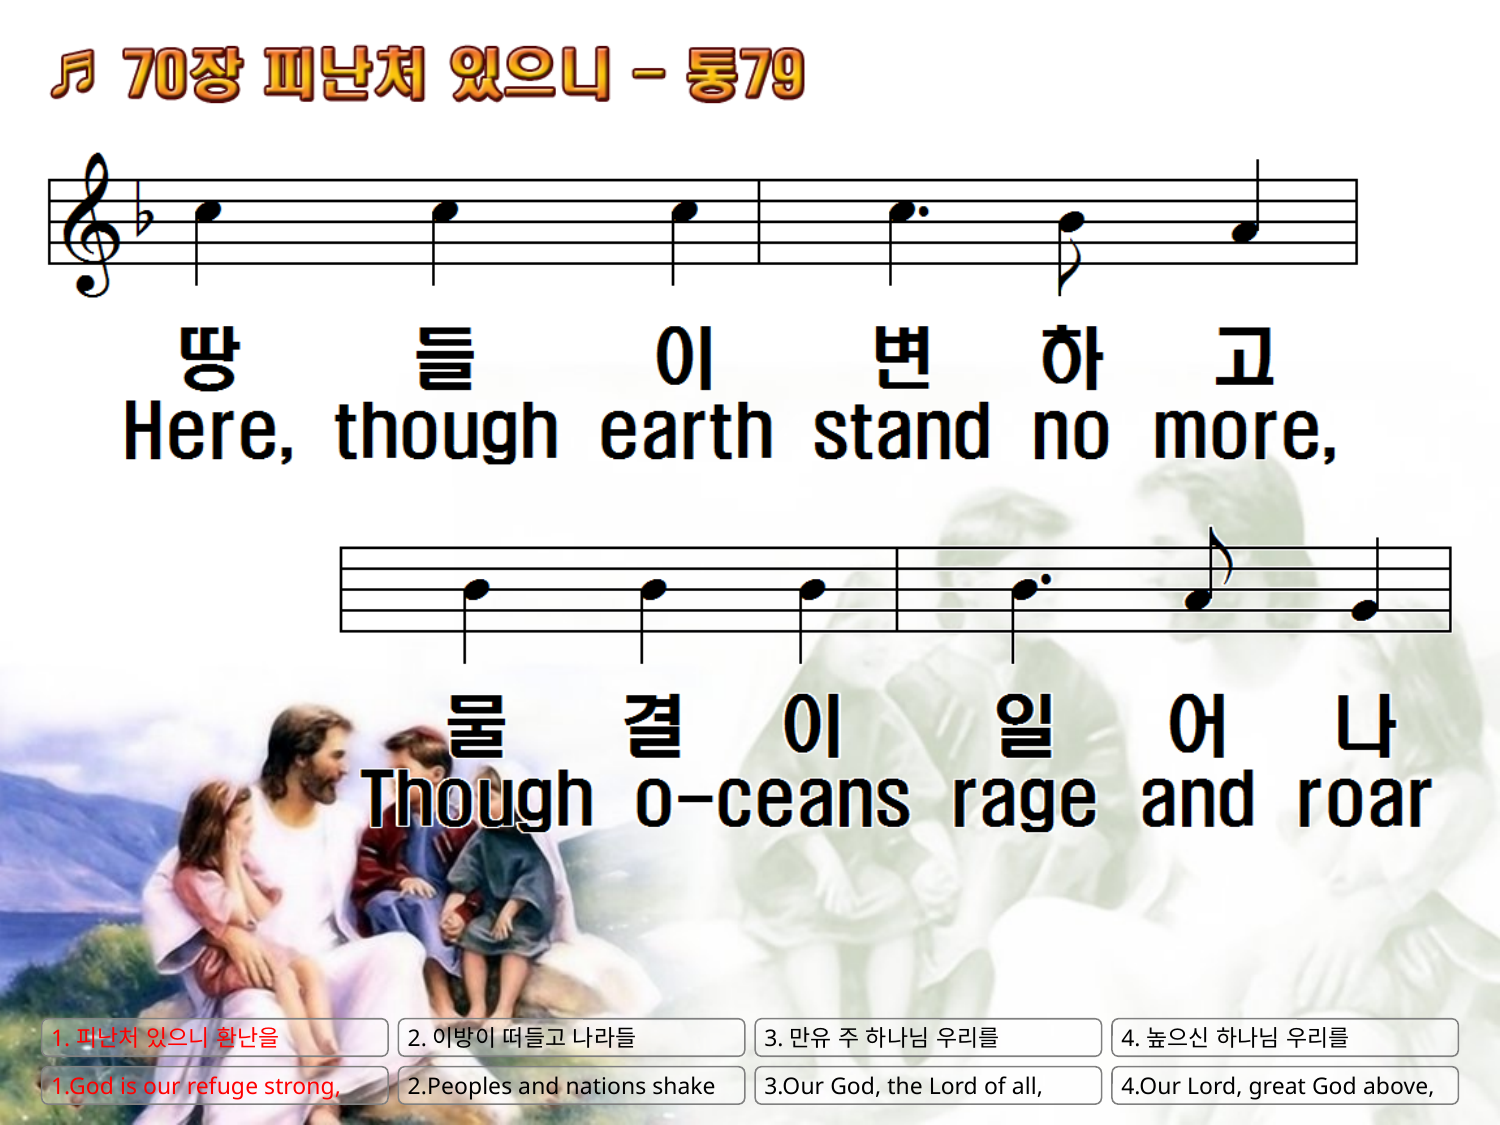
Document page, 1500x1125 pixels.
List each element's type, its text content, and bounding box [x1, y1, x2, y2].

text_box 3.만유 주 하나님 우리를 [755, 1018, 1102, 1057]
text_box 2.이방이 떠들고 나라들 [398, 1018, 745, 1057]
text_box 1.God is our refuge strong, [41, 1066, 389, 1105]
text_box 3.Our God, the Lord of all, [755, 1066, 1102, 1105]
text_box 1.피난처 있으니 환난을 [41, 1018, 389, 1057]
text_box 2.Peoples and nations shake [398, 1066, 745, 1105]
picture [0, 0, 1500, 1125]
text_box 4.Our Lord, great God above, [1111, 1066, 1459, 1105]
text_box 4.높으신 하나님 우리를 [1111, 1018, 1459, 1057]
